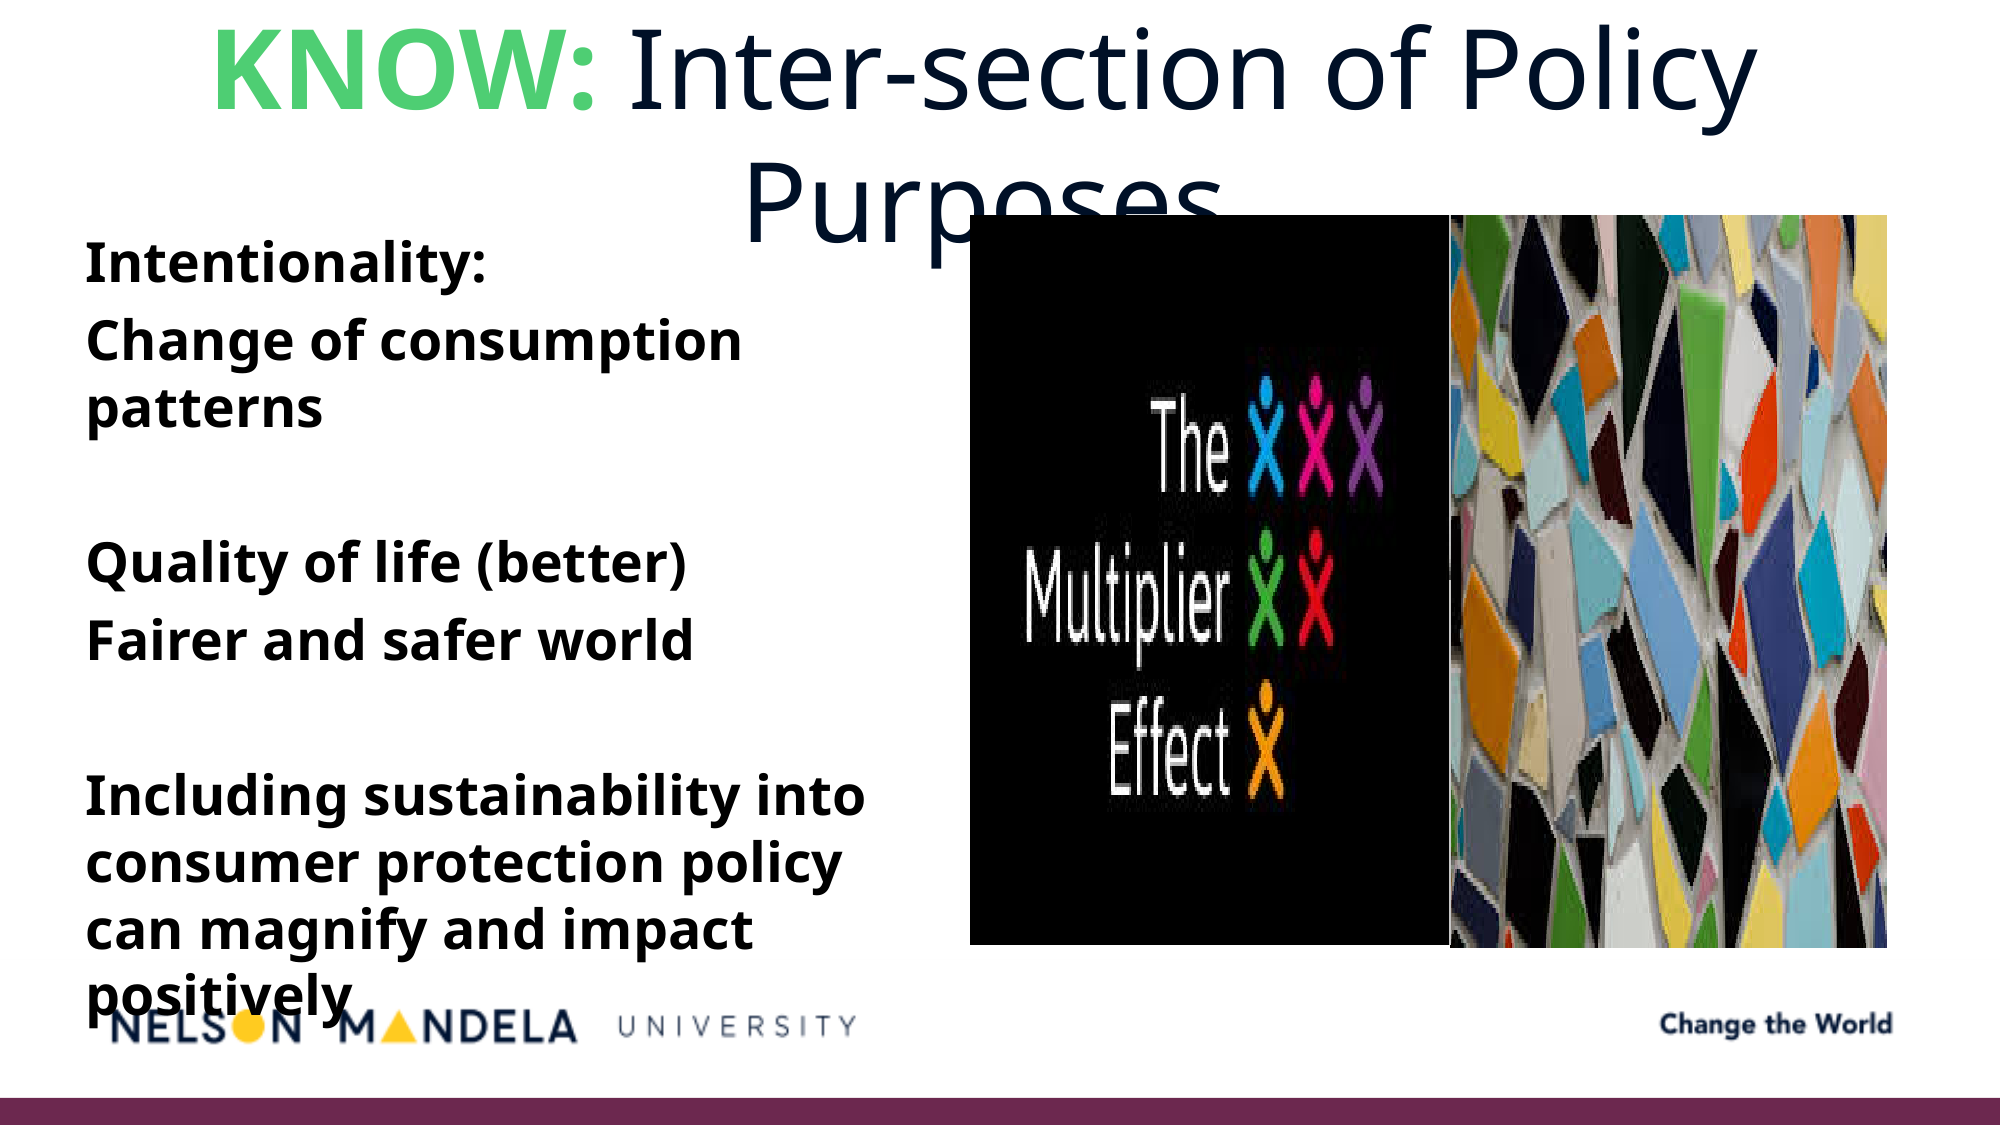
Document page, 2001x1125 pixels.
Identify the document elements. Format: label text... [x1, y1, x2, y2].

title KNOW: Inter-section of Policy Purposes [70, 66, 1898, 197]
picture [970, 215, 1451, 945]
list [1451, 215, 1887, 949]
list Intentionality: Change of consumption patterns Quality of life (better) Fairer and safer world Including sustainability into consumer protection policy can magnify and impact positively [70, 219, 953, 941]
